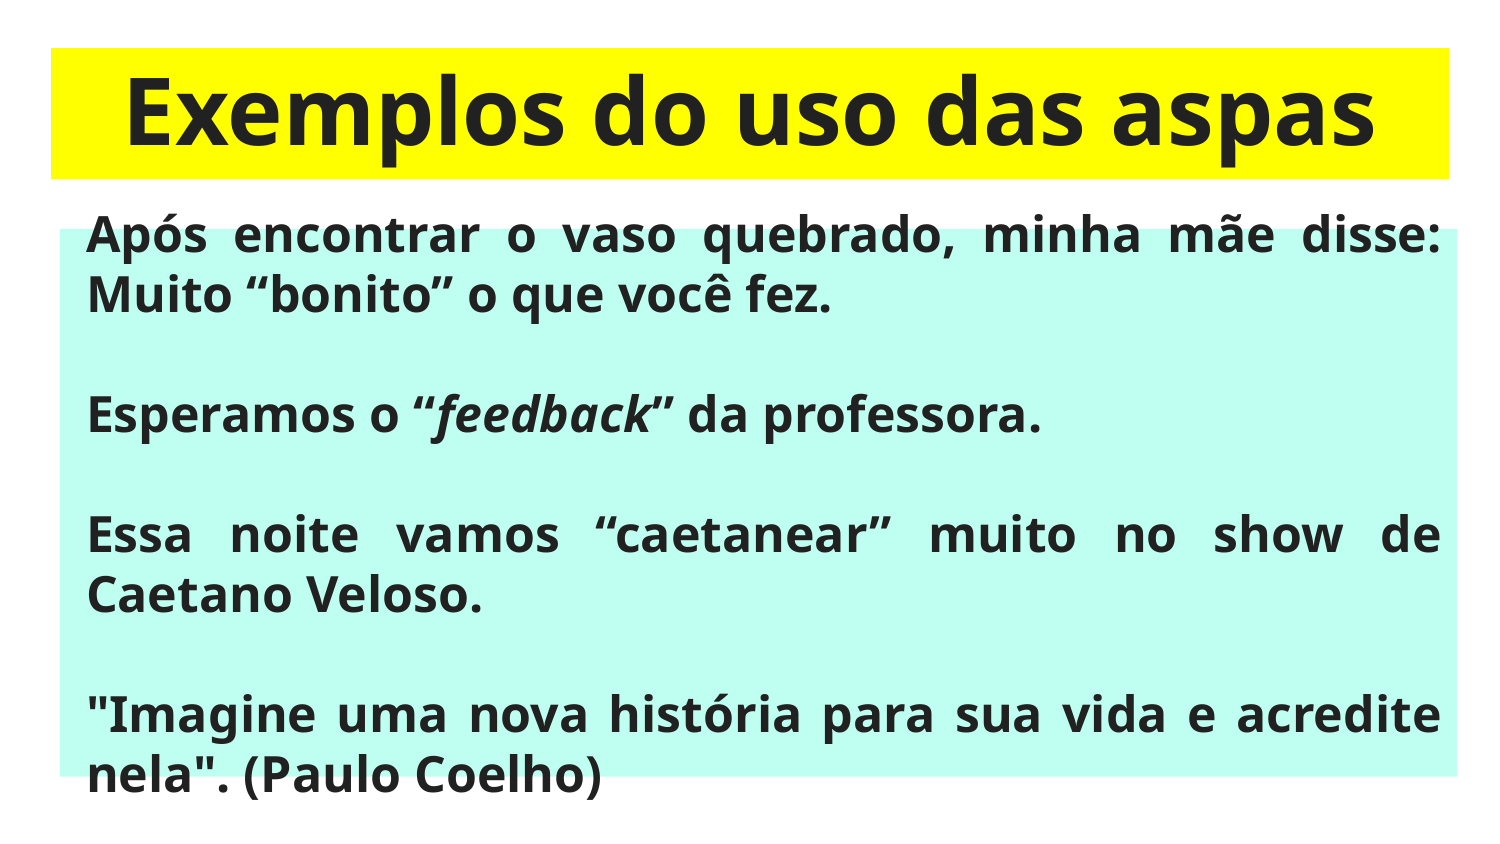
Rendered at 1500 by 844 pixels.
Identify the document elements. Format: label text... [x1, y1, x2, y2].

title Exemplos do uso das aspas [51, 48, 1449, 180]
list Após encontrar o vaso quebrado, minha mãe disse: Muito “bonito” o que você fez. Esperamos o “feedback” da professora. Essa noite vamos “caetanear” muito no show de Caetano Veloso. "Imagine uma nova história para sua vida e acredite nela". (Paulo Coelho) [59, 228, 1458, 777]
